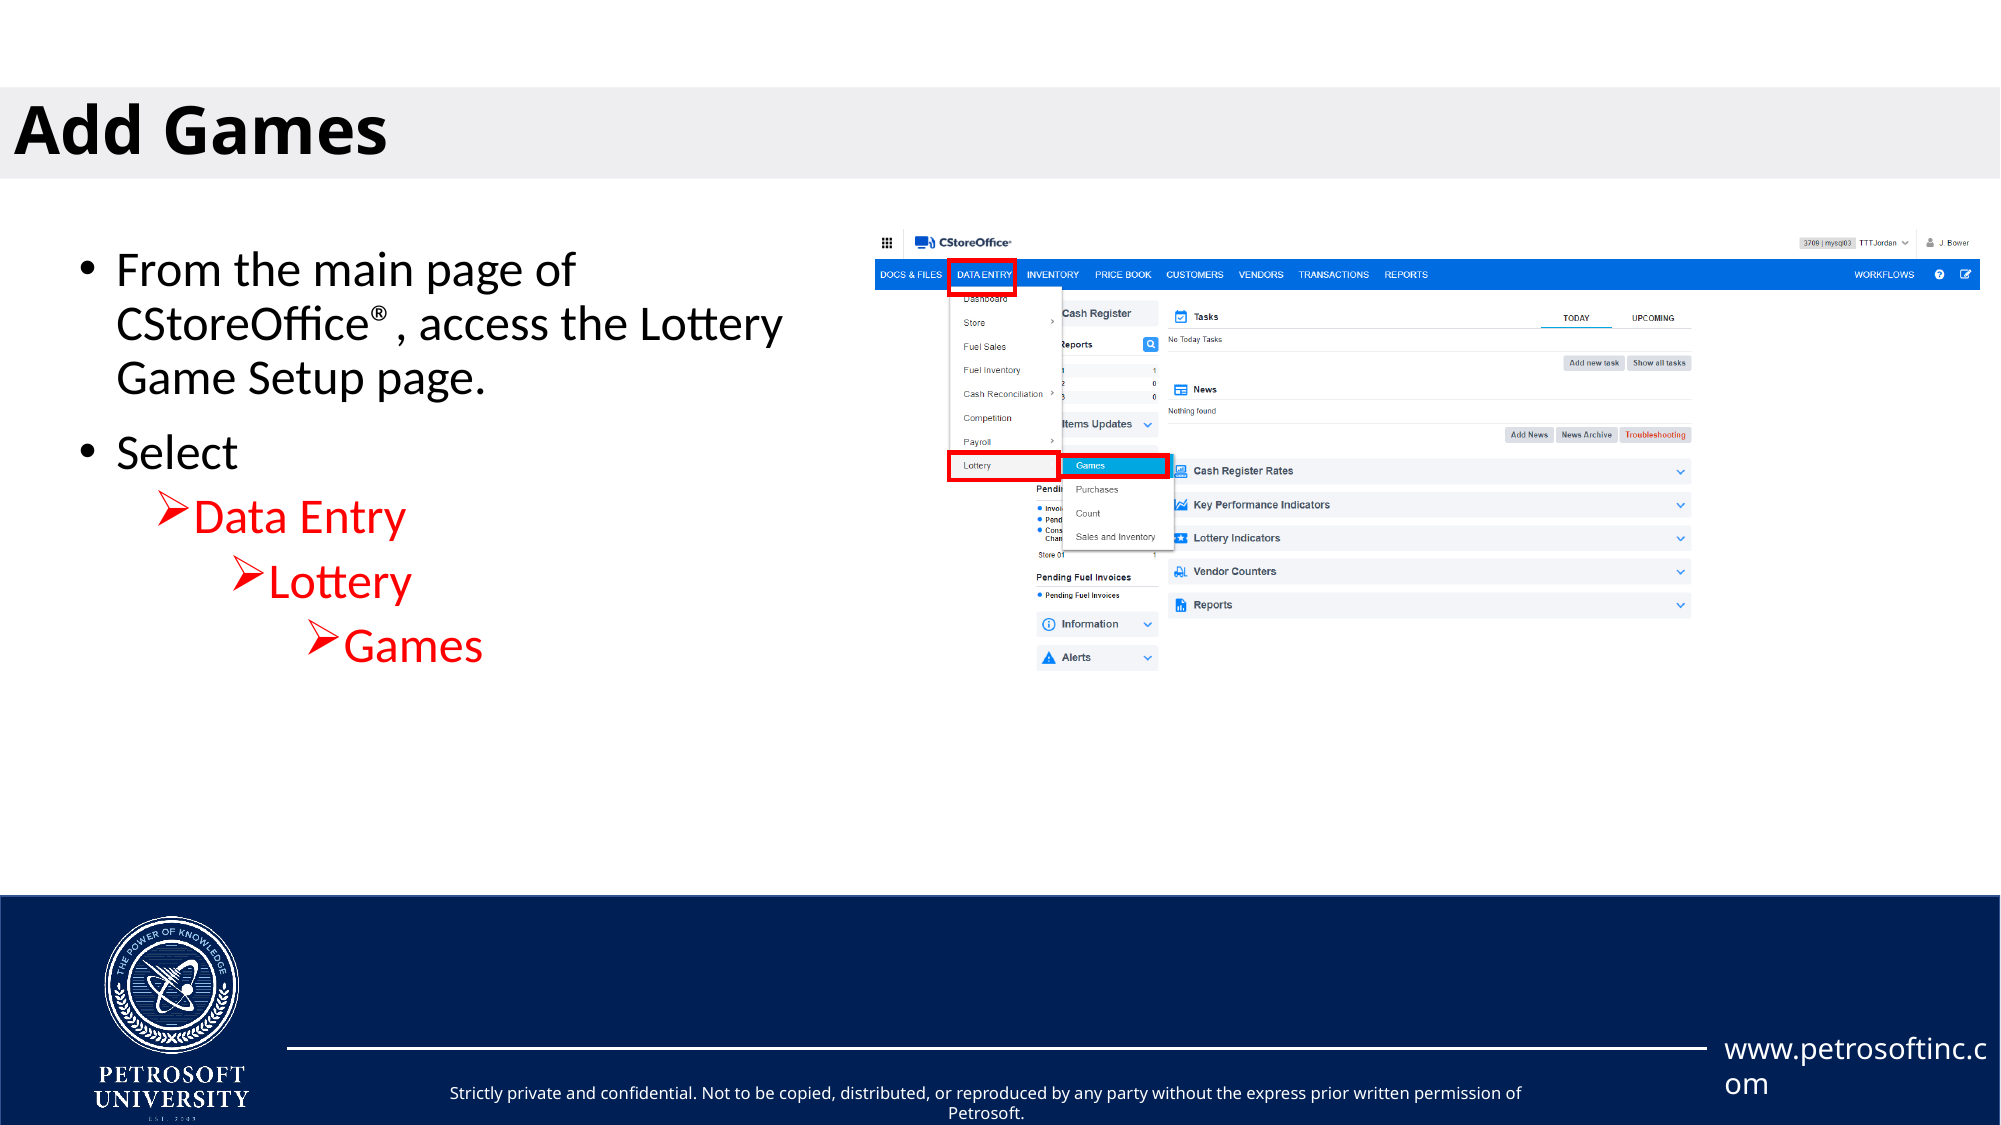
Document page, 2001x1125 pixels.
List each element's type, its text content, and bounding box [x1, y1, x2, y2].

picture [875, 229, 1980, 752]
list From the main page of CStoreOffice®, access the Lottery Game Setup page. Select Data Entry Lottery Games [64, 236, 840, 950]
picture [94, 950, 249, 1121]
title Add Games [0, 89, 1863, 175]
